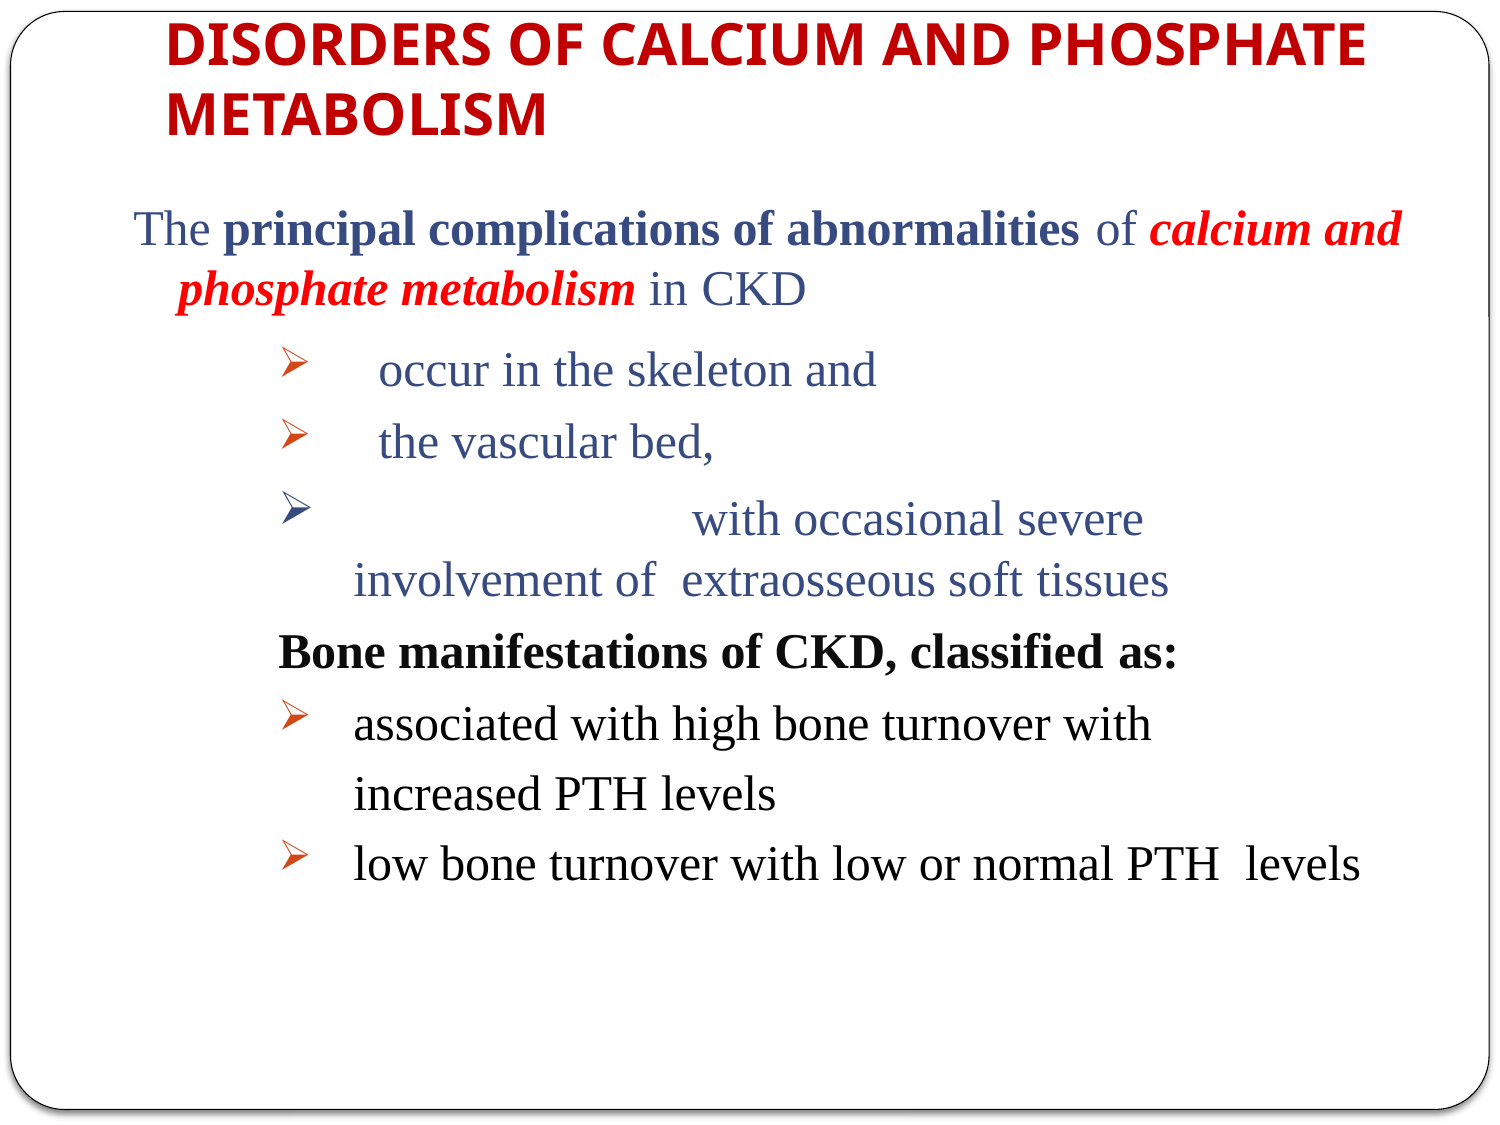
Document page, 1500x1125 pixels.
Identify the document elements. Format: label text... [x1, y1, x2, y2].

title DISORDERS OF CALCIUM AND PHOSPHATE METABOLISM [150, 45, 1425, 187]
list The principal complications of abnormalities of calcium and phosphate metabolism in CKD occur in the skeleton and the vascular bed, with occasional severe involvement of extraosseous soft tissues Bone manifestations of CKD, classified as: associated with high bone turnover with increased PTH levels low bone turnover with low or normal PTH levels [24, 187, 1463, 1050]
